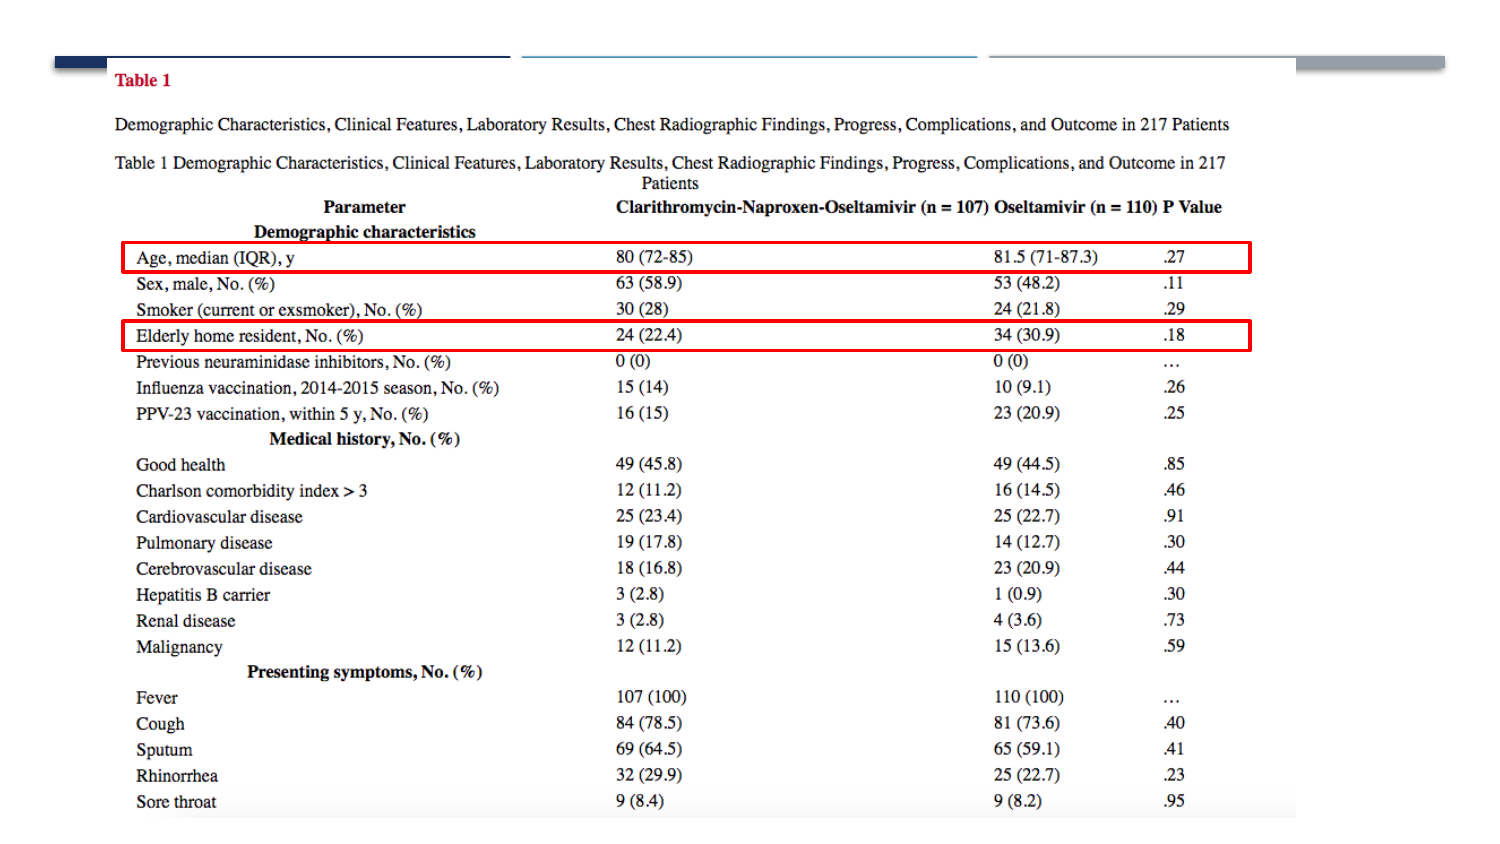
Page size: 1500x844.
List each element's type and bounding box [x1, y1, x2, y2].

picture [106, 57, 1296, 819]
